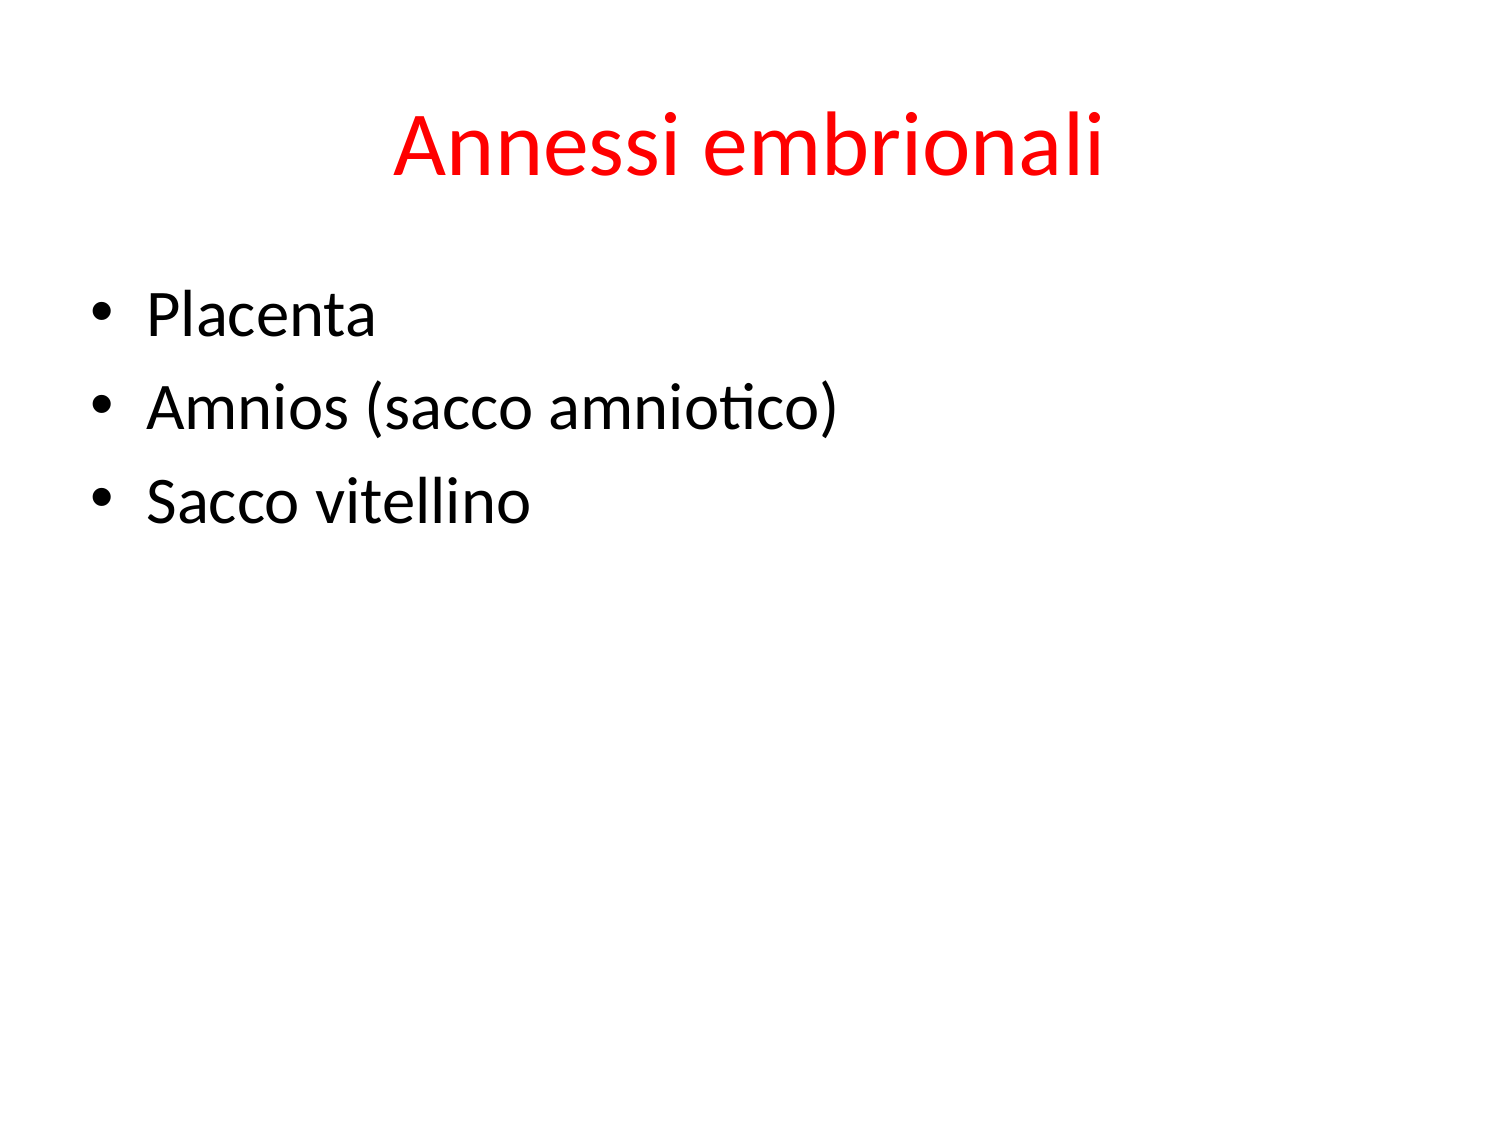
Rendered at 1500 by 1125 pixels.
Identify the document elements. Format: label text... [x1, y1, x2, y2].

list Placenta Amnios (sacco amniotico) Sacco vitellino [75, 262, 1425, 1005]
title Annessi embrionali [75, 45, 1425, 233]
